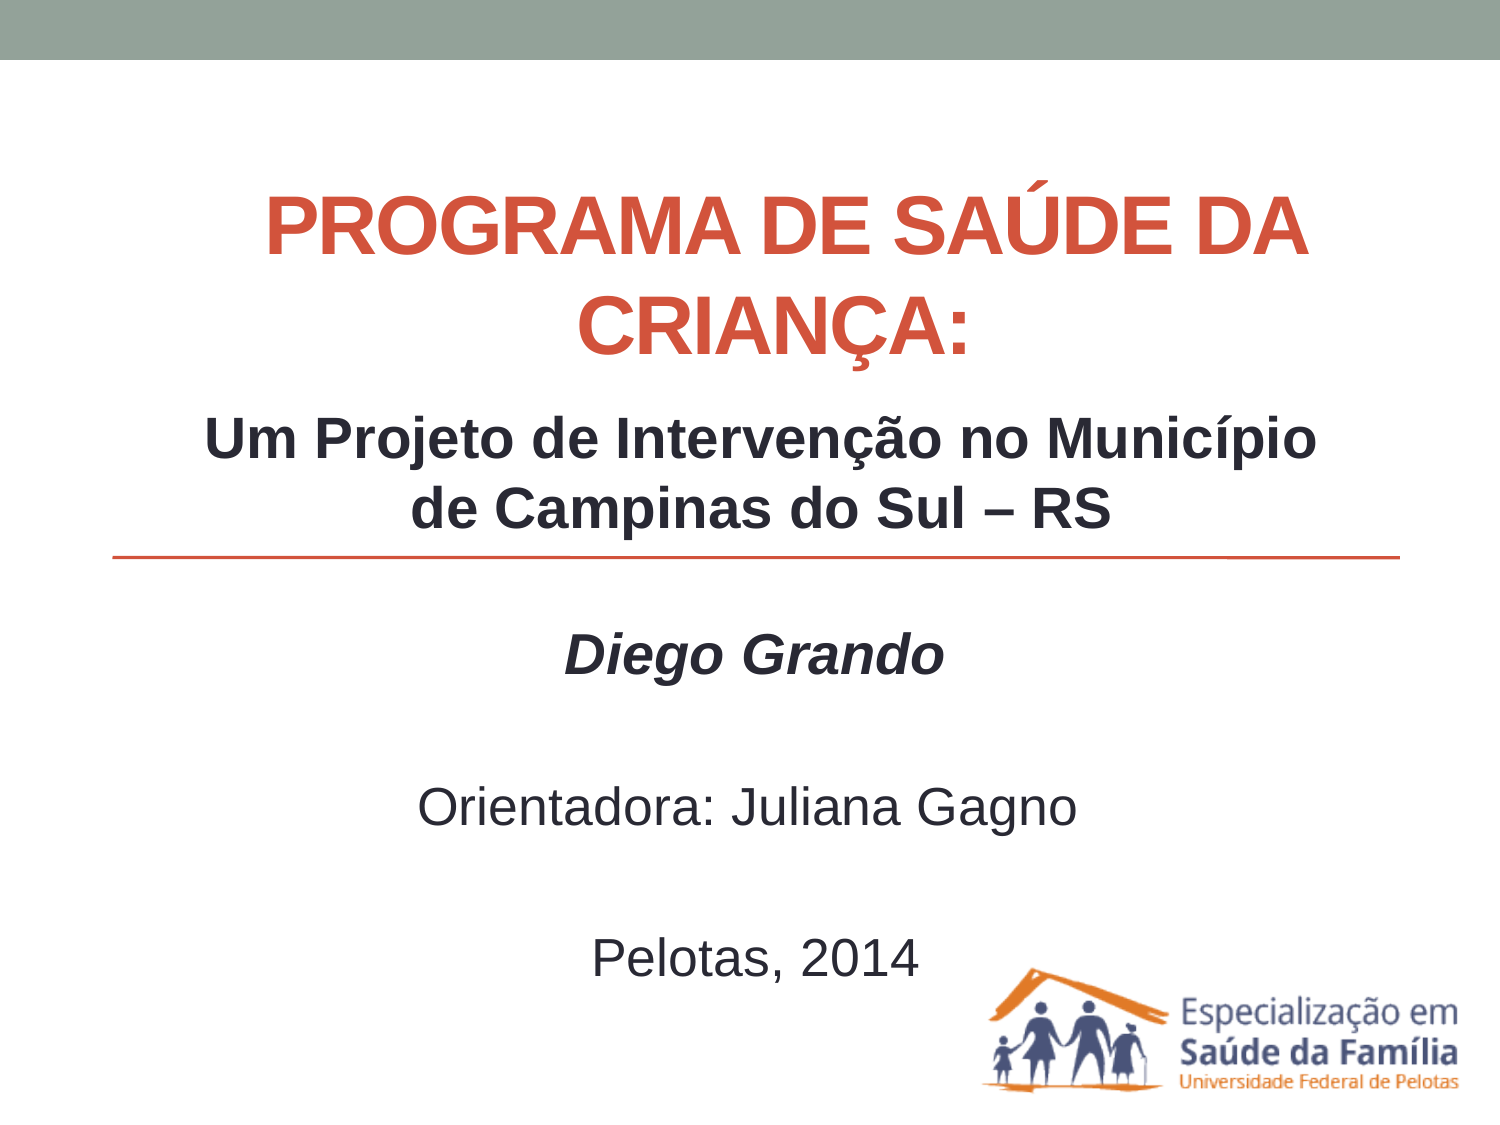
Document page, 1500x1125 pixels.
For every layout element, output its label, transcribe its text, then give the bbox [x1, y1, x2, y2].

text_box Diego Grando Orientadora: Juliana Gagno Pelotas, 2014 [112, 609, 1400, 998]
title PROGRAMA DE SAÚDE DA CRIANÇA: [136, 338, 1436, 580]
subtitle Um Projeto de Intervenção no Município de Campinas do Sul – RS [183, 393, 1341, 609]
picture [970, 963, 1478, 1102]
